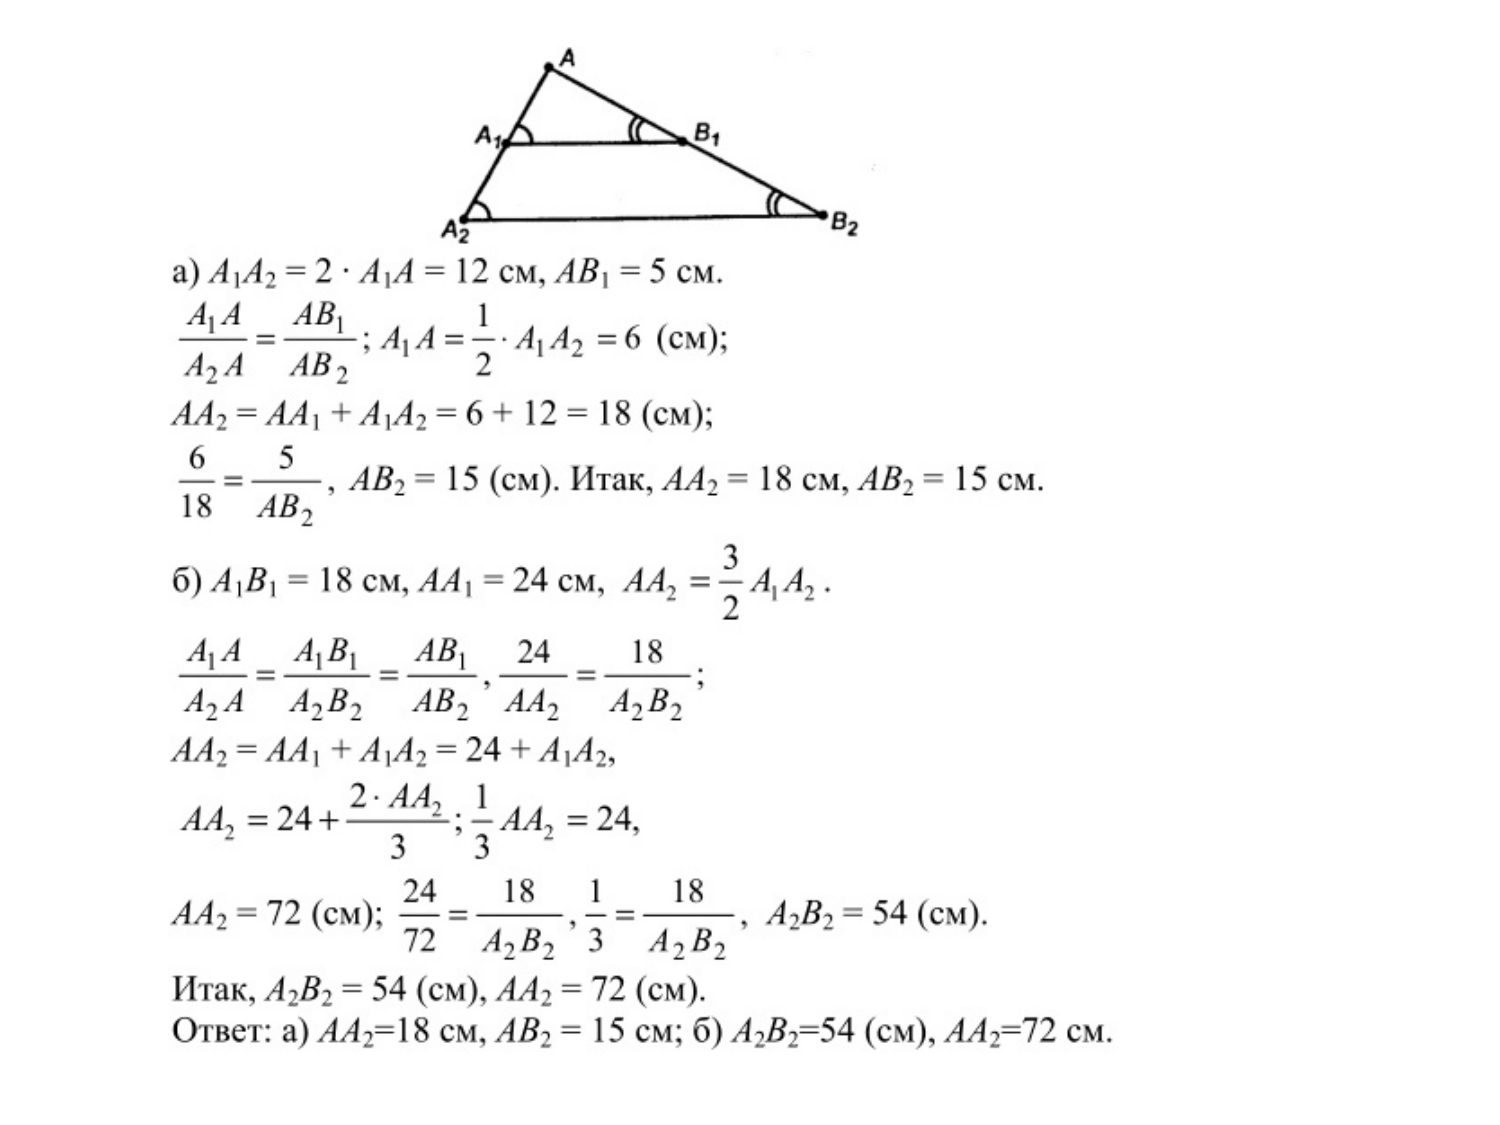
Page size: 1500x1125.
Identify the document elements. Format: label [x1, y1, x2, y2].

picture [140, 46, 1219, 1059]
